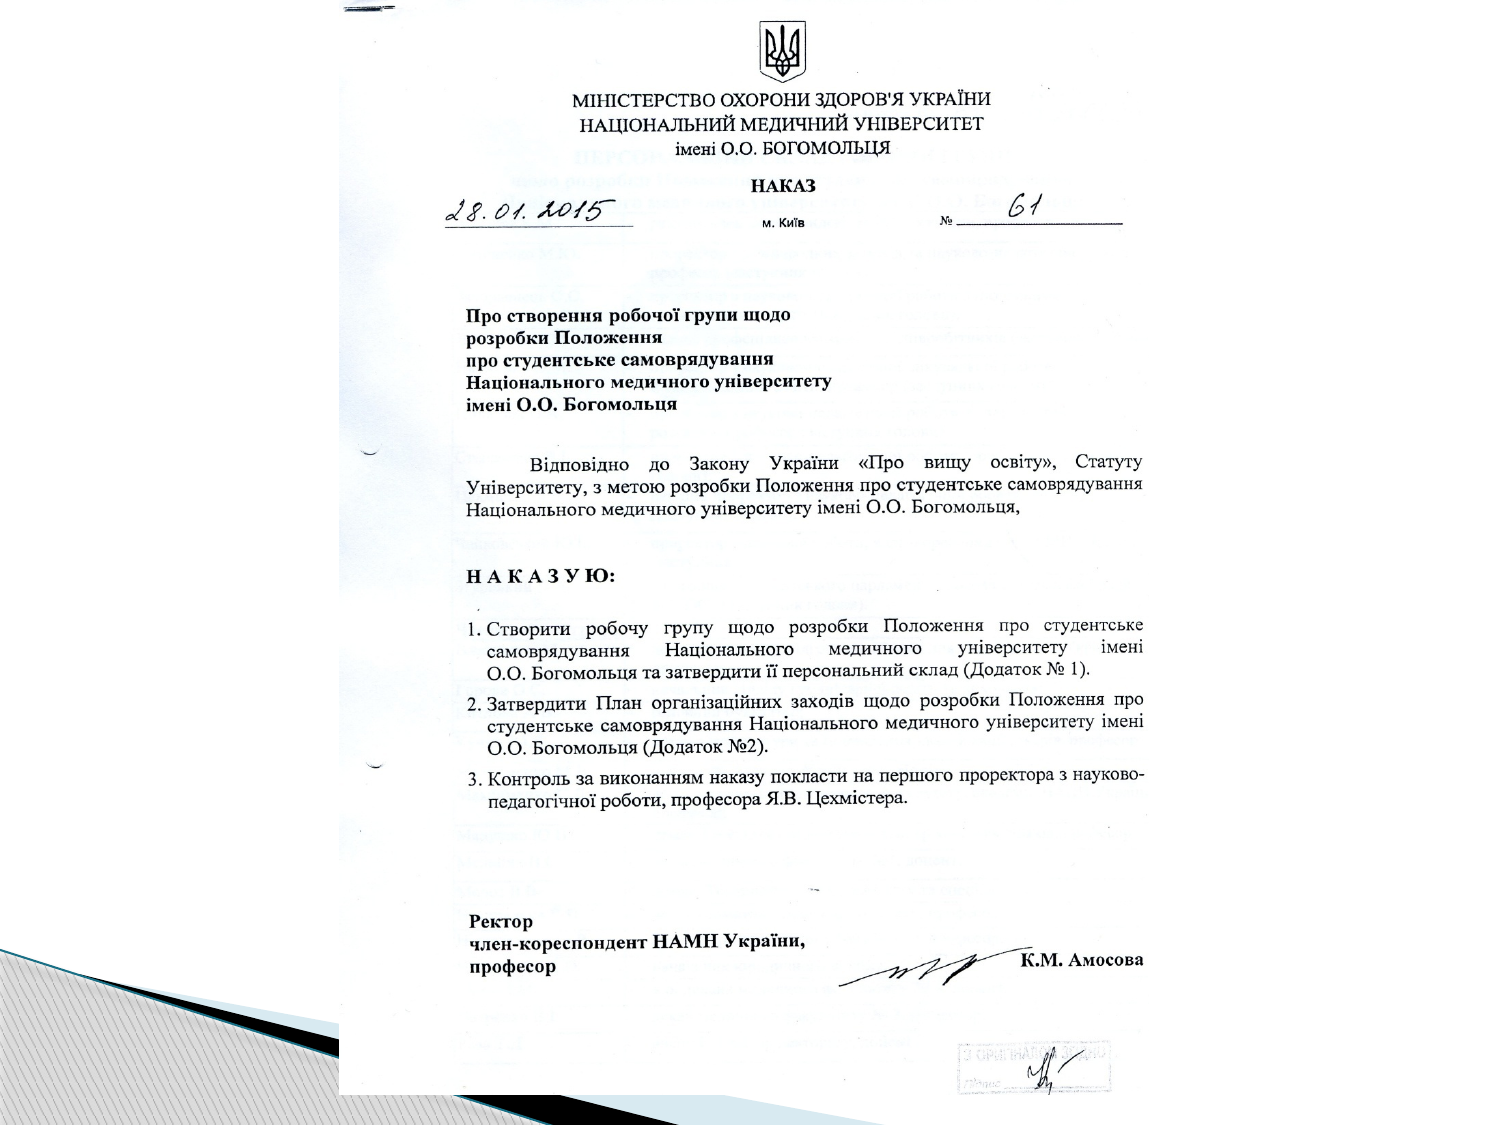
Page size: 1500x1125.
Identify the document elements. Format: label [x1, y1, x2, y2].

list [339, 0, 1149, 1096]
